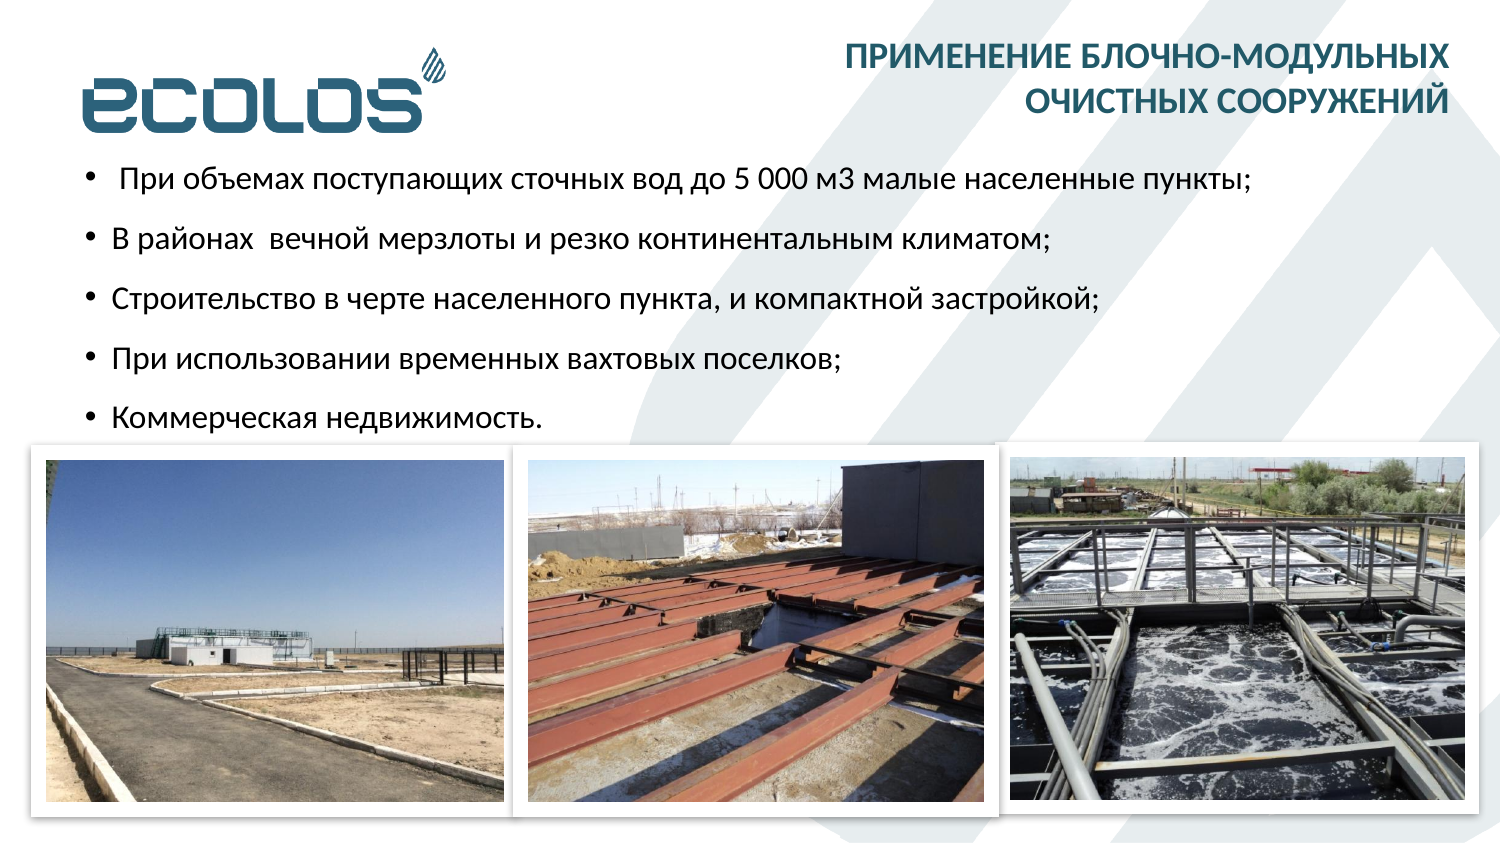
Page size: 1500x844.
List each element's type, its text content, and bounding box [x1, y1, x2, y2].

picture [0, 0, 1500, 844]
text_box ПРИМЕНЕНИЕ БЛОЧНО-МОДУЛЬНЫХ ОЧИСТНЫХ СООРУЖЕНИЙ [445, 23, 1465, 129]
text_box При объемах поступающих сточных вод до 5 000 м3 малые населенные пункты; В районах вечной мерзлоты и резко континентальным климатом; Строительство в черте населенного пункта, и компактной застройкой; При использовании временных вахтовых поселков; Коммерческая недвижимость. [70, 128, 1407, 442]
